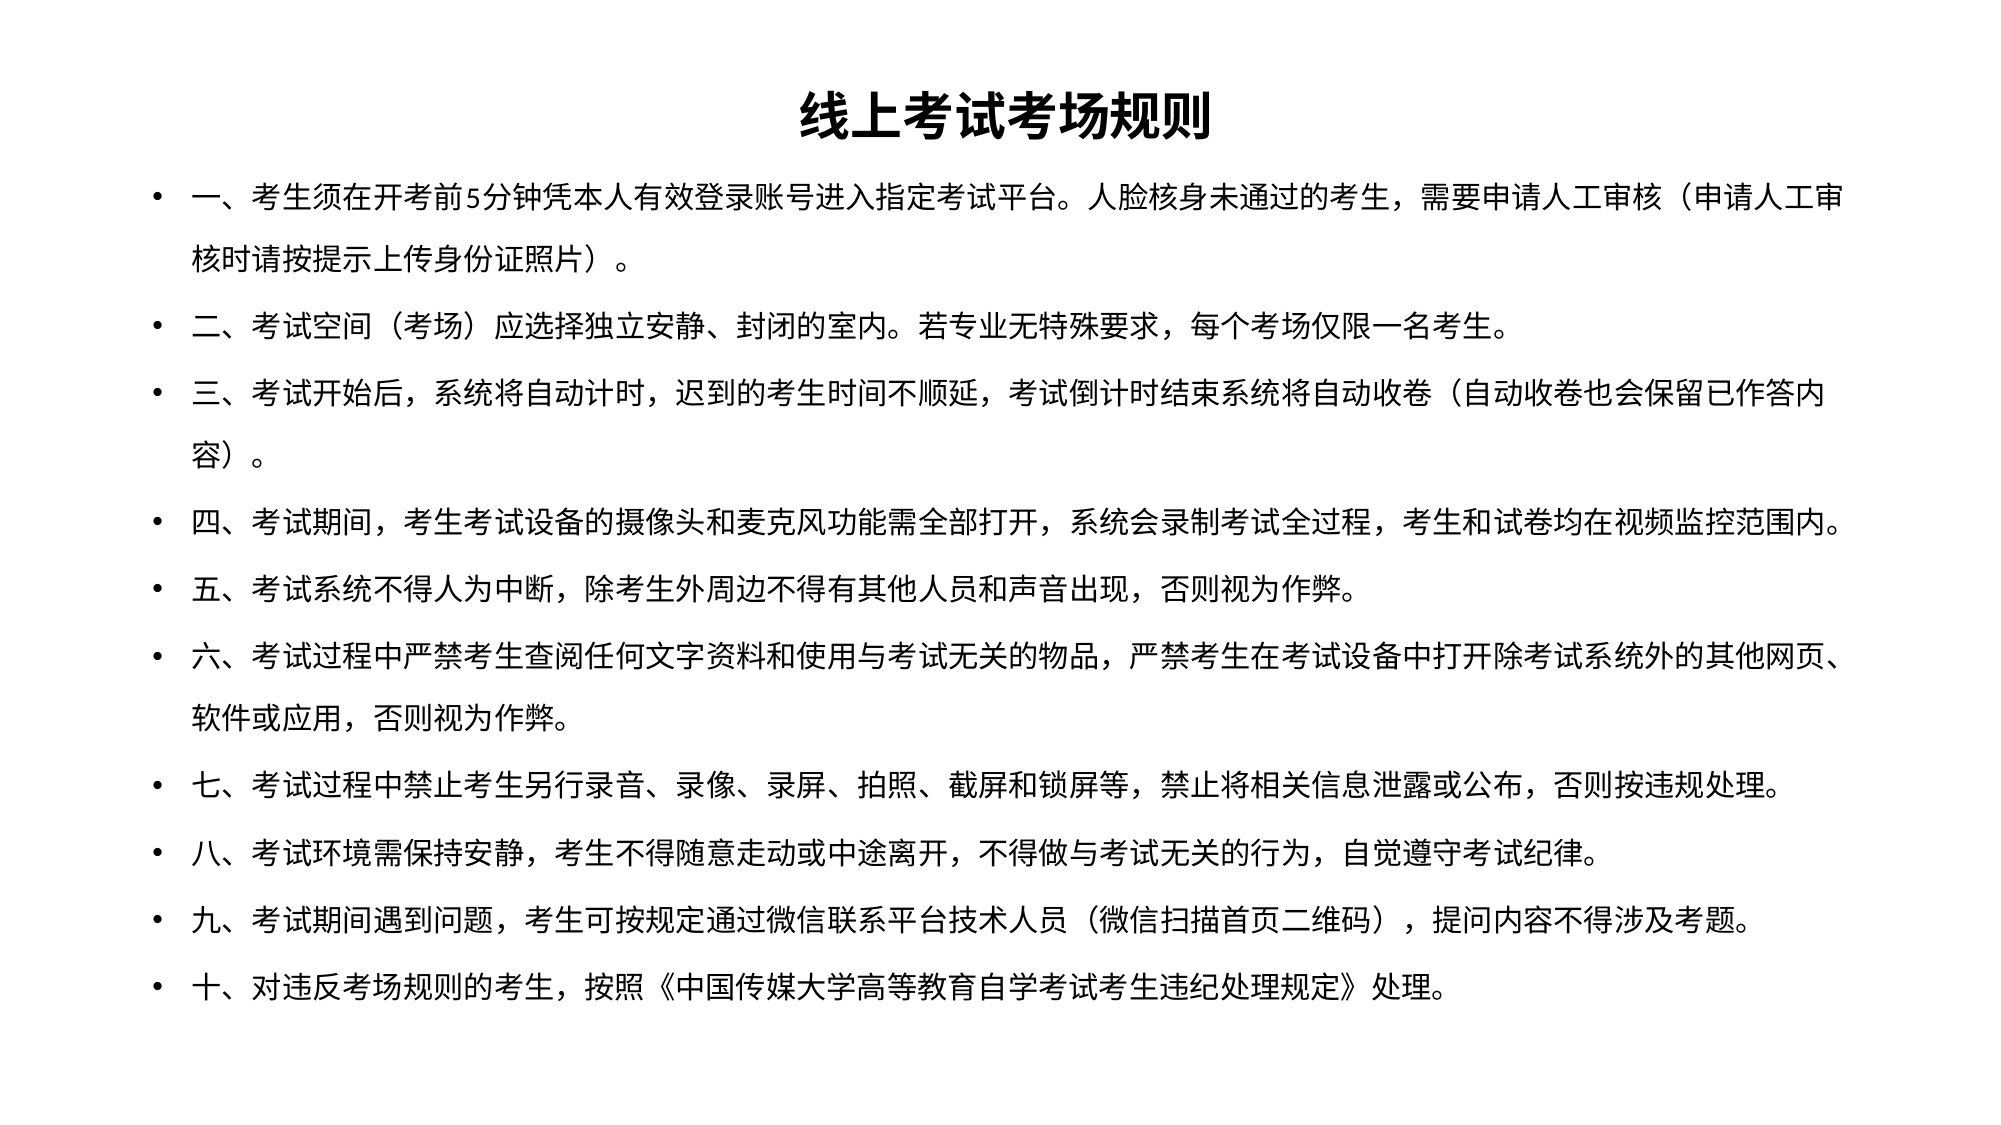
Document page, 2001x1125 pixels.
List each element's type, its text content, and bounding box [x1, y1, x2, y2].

list 线上考试考场规则 一、考生须在开考前5分钟凭本人有效登录账号进入指定考试平台。人脸核身未通过的考生，需要申请人工审核（申请人工审核时请按提示上传身份证照片）。 二、考试空间（考场）应选择独立安静、封闭的室内。若专业无特殊要求，每个考场仅限一名考生。 三、考试开始后，系统将自动计时，迟到的考生时间不顺延，考试倒计时结束系统将自动收卷（自动收卷也会保留已作答内容）。 四、考试期间，考生考试设备的摄像头和麦克风功能需全部打开，系统会录制考试全过程，考生和试卷均在视频监控范围内。 五、考试系统不得人为中断，除考生外周边不得有其他人员和声音出现，否则视为作弊。 六、考试过程中严禁考生查阅任何文字资料和使用与考试无关的物品，严禁考生在考试设备中打开除考试系统外的其他网页、软件或应用，否则视为作弊。 七、考试过程中禁止考生另行录音、录像、录屏、拍照、截屏和锁屏等，禁止将相关信息泄露或公布，否则按违规处理。 八、考试环境需保持安静，考生不得随意走动或中途离开，不得做与考试无关的行为，自觉遵守考试纪律。 九、考试期间遇到问题，考生可按规定通过微信联系平台技术人员（微信扫描首页二维码），提问内容不得涉及考题。 十、对违反考场规则的考生，按照《中国传媒大学高等教育自学考试考生违纪处理规定》处理。 [137, 59, 1875, 1110]
